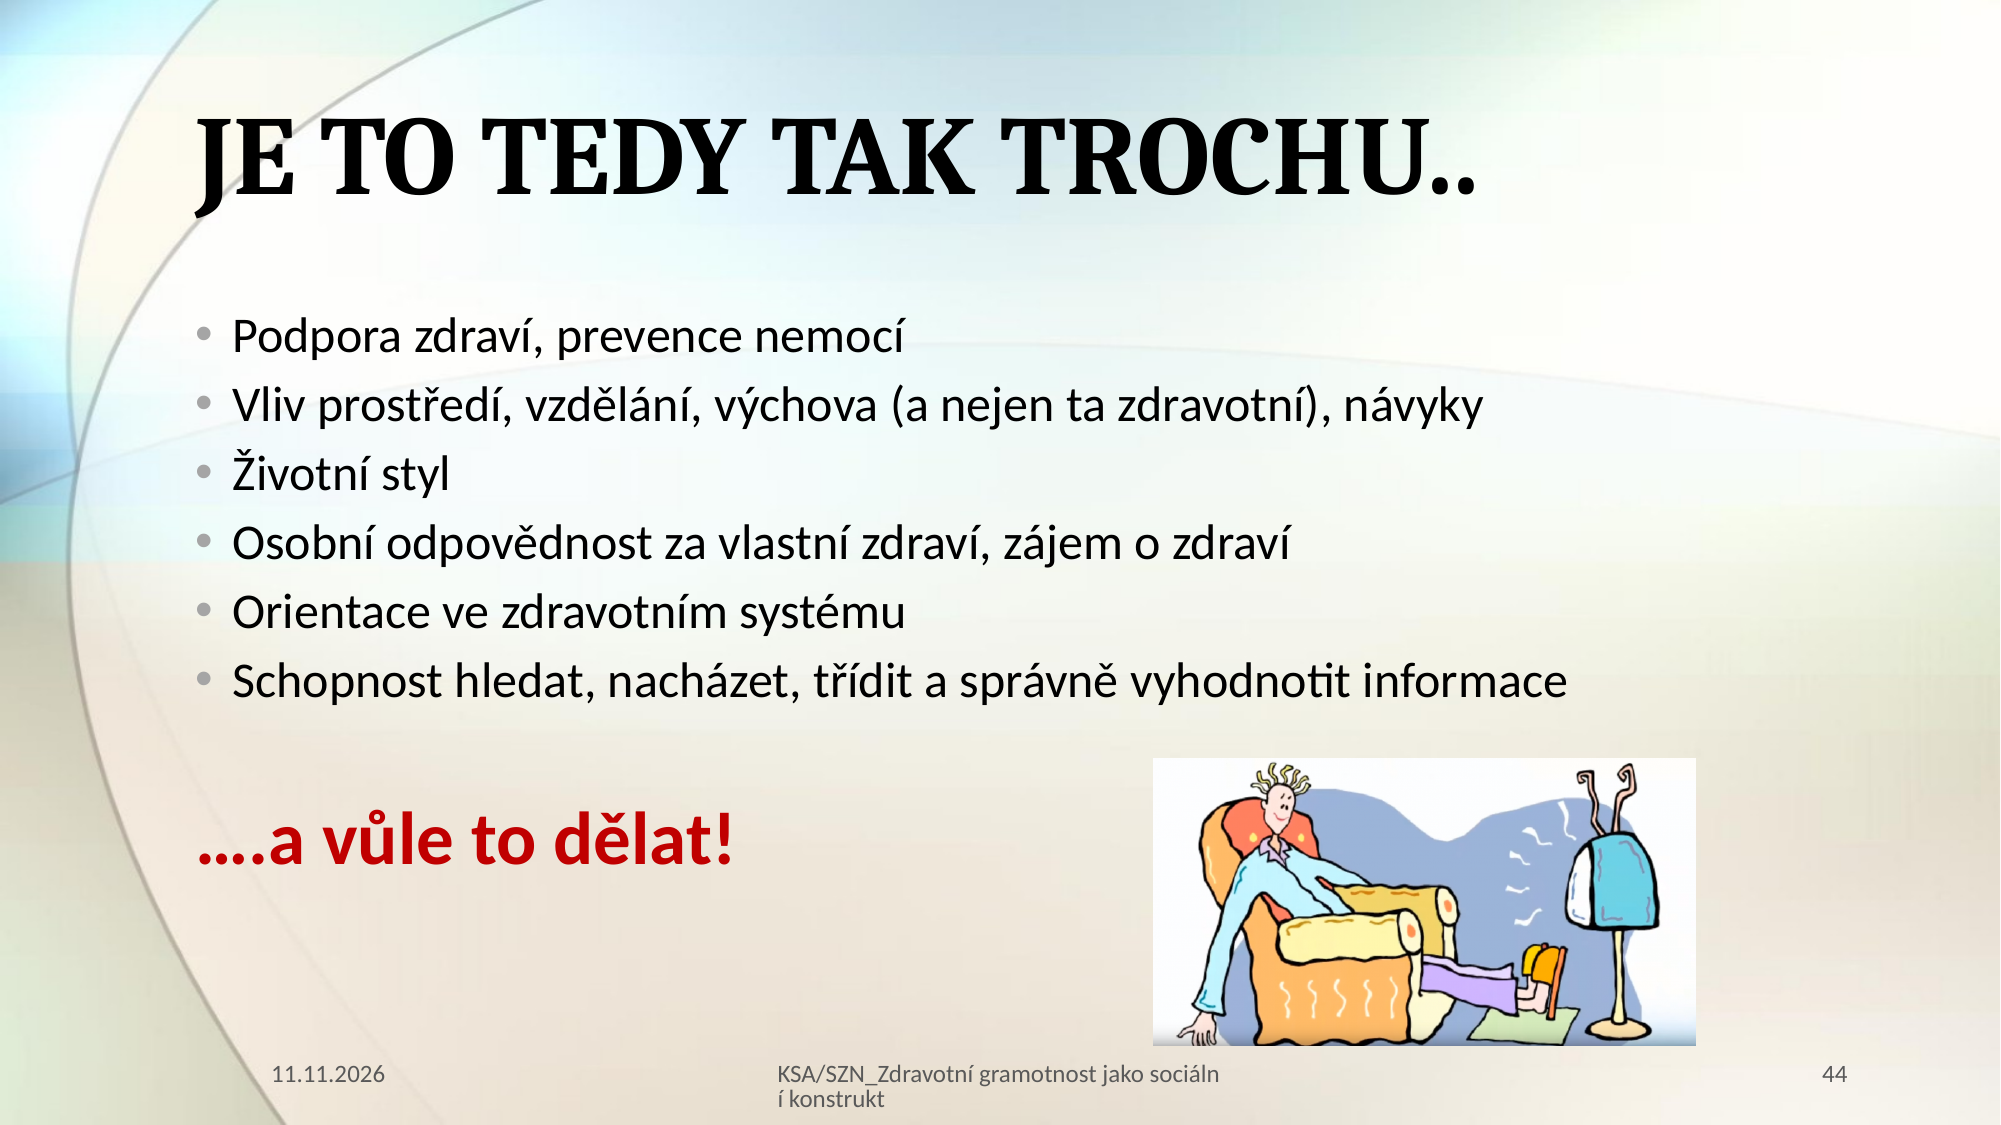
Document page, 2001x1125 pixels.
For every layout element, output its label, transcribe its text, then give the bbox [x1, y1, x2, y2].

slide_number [256, 1042, 675, 1103]
footer KSA/SZN_Zdravotní gramotnost jako sociální konstrukt [762, 1042, 1238, 1103]
title JE TO TEDY TAK TROCHU.. [180, 56, 1675, 244]
picture [0, 0, 2001, 1125]
slide_number 44 [1325, 1042, 1863, 1103]
list Podpora zdraví, prevence nemocí Vliv prostředí, vzdělání, výchova (a nejen ta zdravotní), návyky Životní styl Osobní odpovědnost za vlastní zdraví, zájem o zdraví Orientace ve zdravotním systému Schopnost hledat, nacházet, třídit a správně vyhodnotit informace ….a vůle to dělat! [180, 302, 1830, 963]
